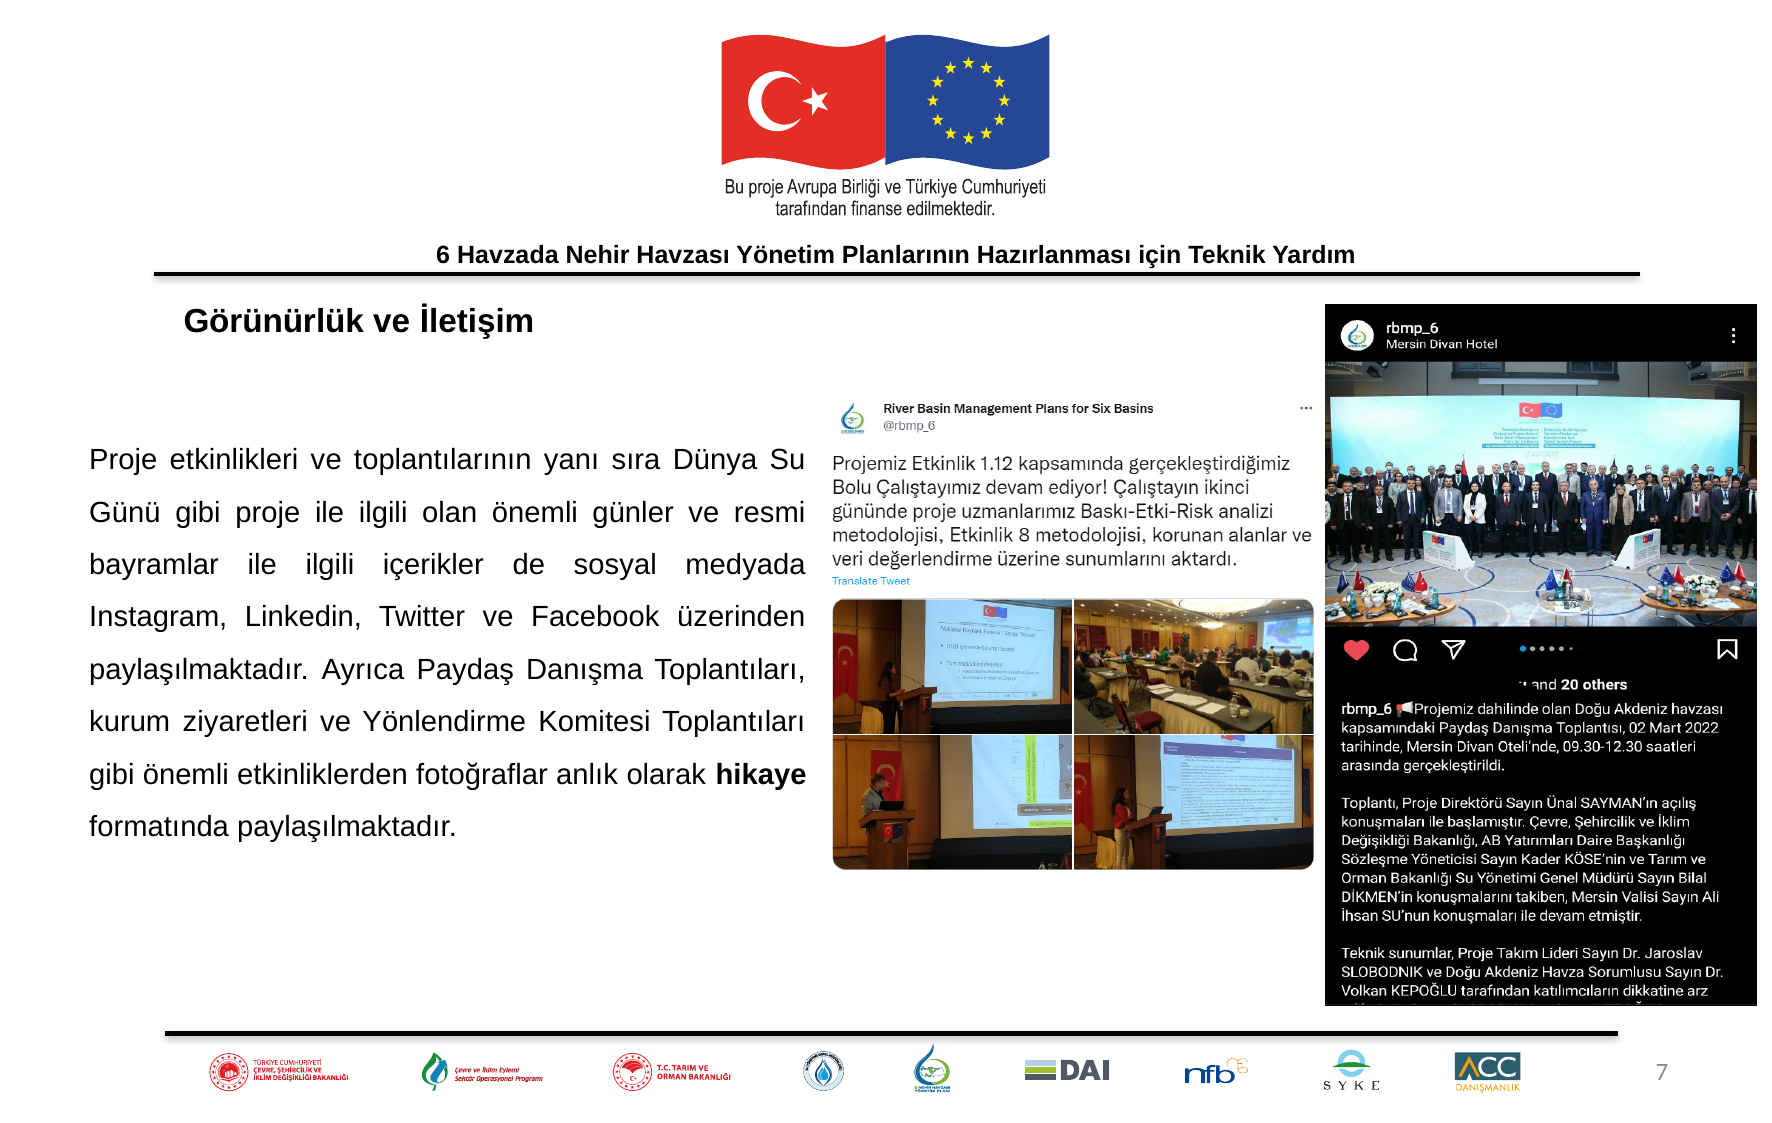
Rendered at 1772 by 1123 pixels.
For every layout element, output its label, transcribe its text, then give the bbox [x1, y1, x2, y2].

picture [820, 394, 1322, 876]
picture [714, 21, 1058, 223]
picture [1325, 304, 1758, 1006]
text_box 6 Havzada Nehir Havzası Yönetim Planlarının Hazırlanması için Teknik Yardım [118, 231, 1676, 277]
slide_number 7 [1520, 1040, 1684, 1100]
picture [209, 1042, 1521, 1093]
text_box Proje etkinlikleri ve toplantılarının yanı sıra Dünya Su Günü gibi proje ile ilgili olan önemli günler ve resmi bayramlar ile ilgili içerikler de sosyal medyada Instagram, Linkedin, Twitter ve Facebook üzerinden paylaşılmaktadır. Ayrıca Paydaş Danışma Toplantıları, kurum ziyaretleri ve Yönlendirme Komitesi Toplantıları gibi önemli etkinliklerden fotoğraflar anlık olarak hikaye formatında paylaşılmaktadır. [74, 415, 815, 850]
text_box Görünürlük ve İletişim [168, 291, 1143, 377]
